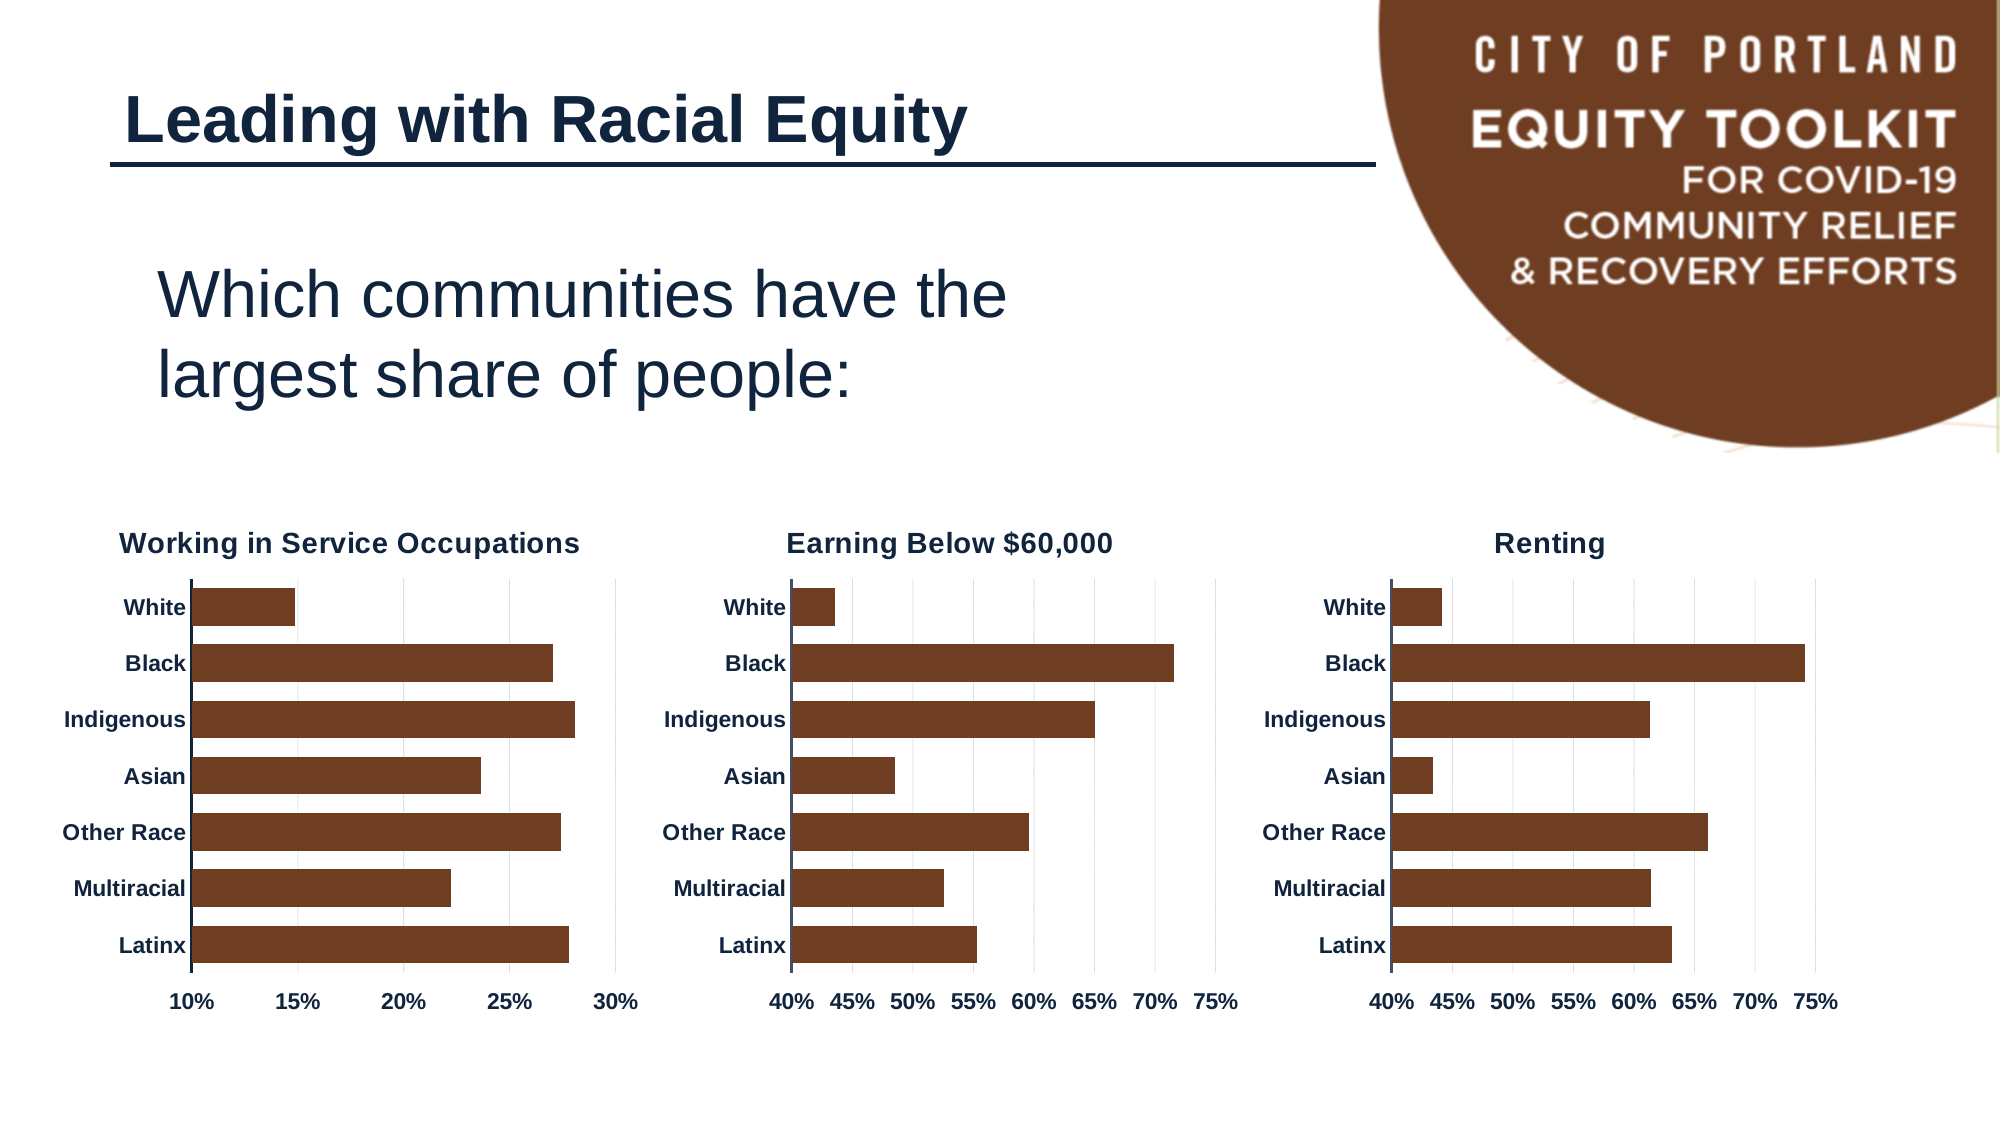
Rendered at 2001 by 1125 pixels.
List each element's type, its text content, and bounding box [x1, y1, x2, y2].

picture [1375, 0, 2000, 453]
text_box Leading with Racial Equity [109, 68, 1000, 164]
chart [50, 499, 1851, 1025]
text_box Which communities have the largest share of people: [143, 243, 1090, 419]
